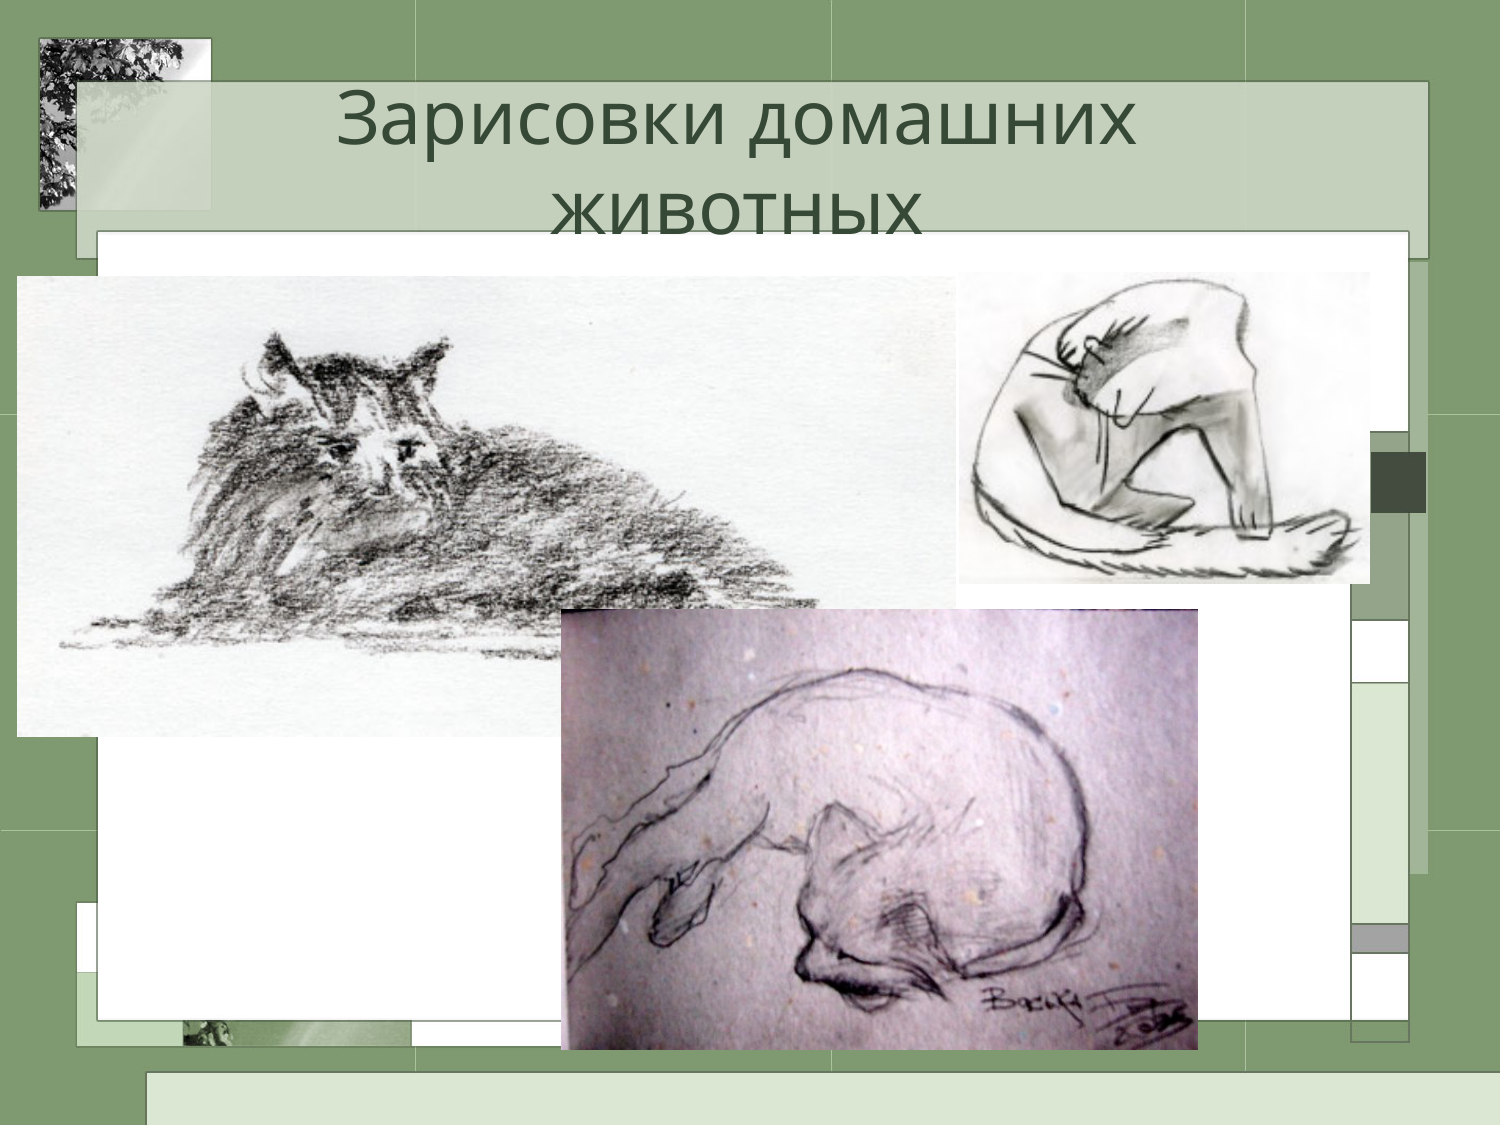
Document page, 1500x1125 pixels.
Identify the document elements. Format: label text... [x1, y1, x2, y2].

title Зарисовки домашних животных [125, 87, 1350, 233]
picture [0, 0, 1500, 1125]
